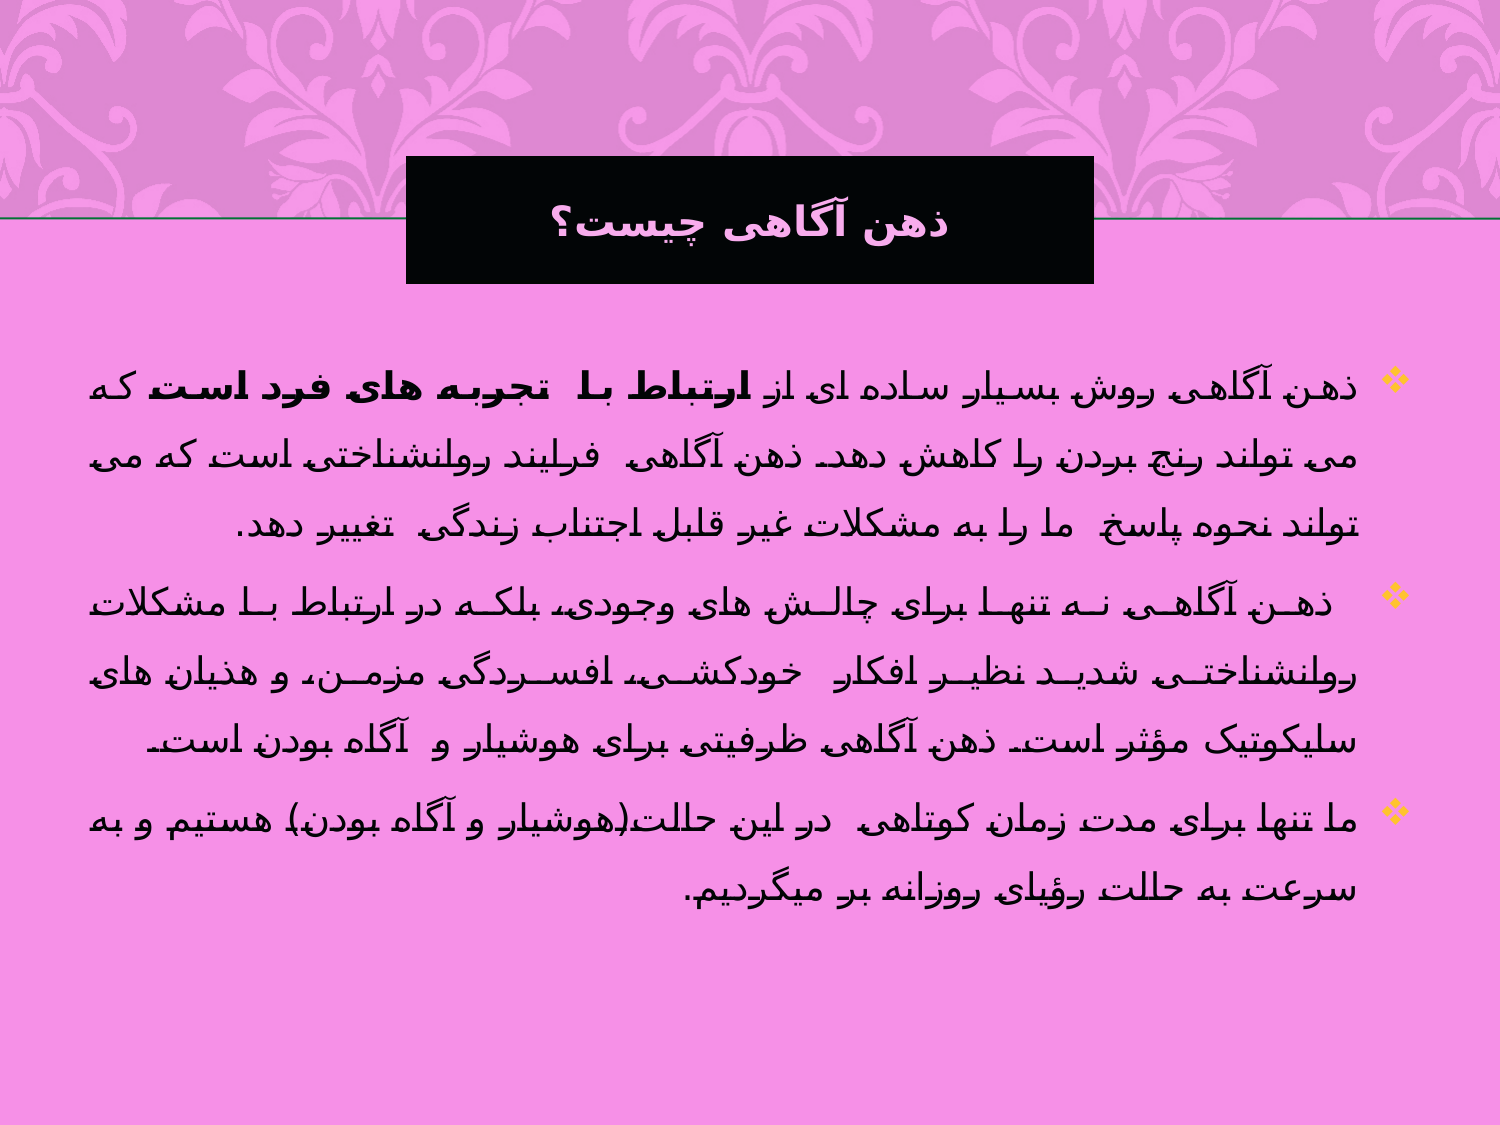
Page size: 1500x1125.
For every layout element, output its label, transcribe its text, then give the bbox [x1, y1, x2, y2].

list ذهن آگاهی روش بسیار ساده ای از ارتباط با تجربه های فرد است که می تواند رنج بردن را کاهش دهد. ذهن آگاهی فرایند روانشناختی است که می تواند نحوه پاسخ ما را به مشکلات غیر قابل اجتناب زندگی تغییر دهد. ذهن آگاهی نه تنها برای چالش های وجودی، بلکه در ارتباط با مشکلات روانشناختی شدید نظیر افکار خودکشی، افسردگی مزمن، و هذیان های سایکوتیک مؤثر است. ذهن آگاهی ظرفیتی برای هوشیار و آگاه بودن است. ما تنها برای مدت زمان کوتاهی در این حالت(هوشیار و آگاه بودن) هستیم و به سرعت به حالت رؤیای روزانه بر میگردیم. [75, 331, 1425, 1000]
title ذهن آگاهی چیست؟ [406, 156, 1094, 284]
